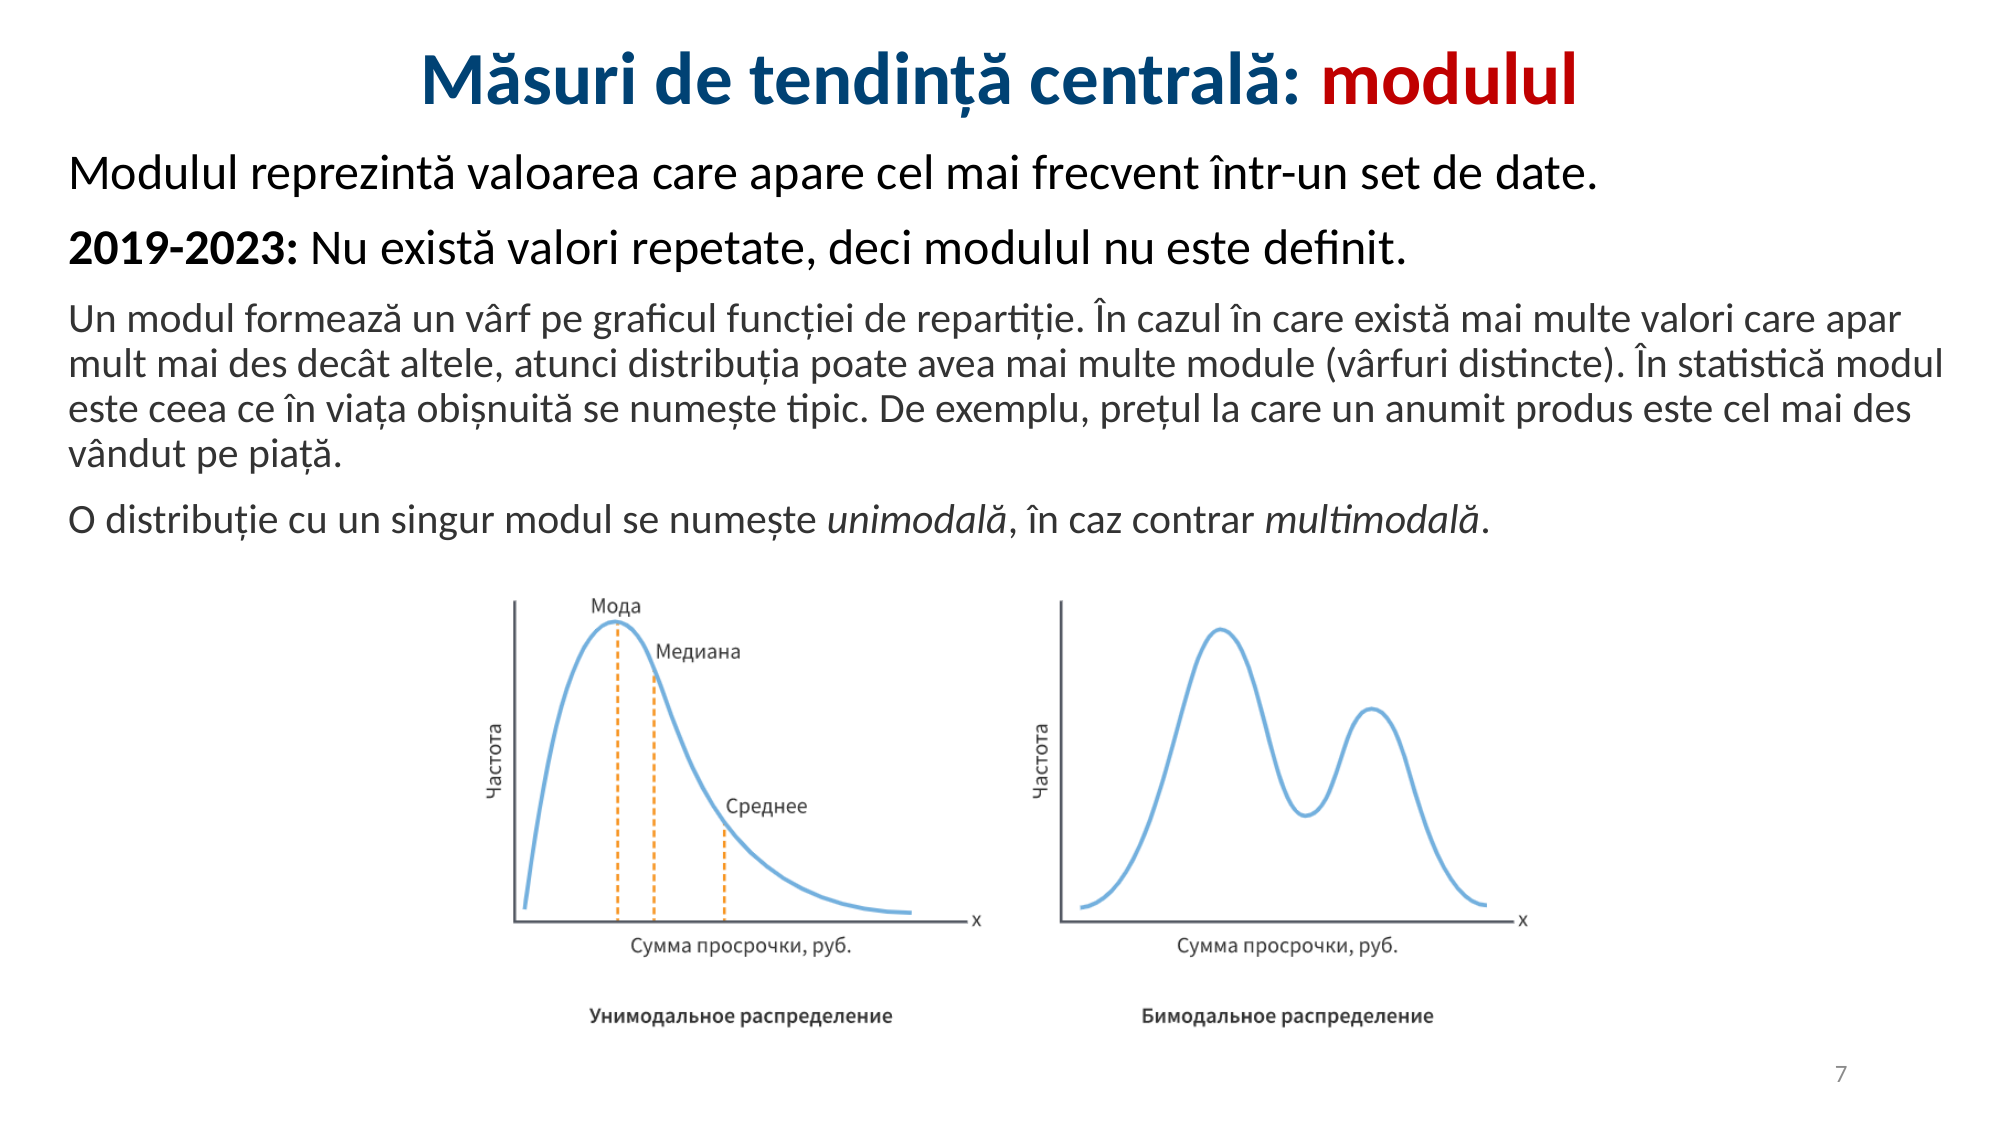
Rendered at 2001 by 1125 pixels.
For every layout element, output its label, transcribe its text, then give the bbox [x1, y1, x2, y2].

slide_number 7 [1412, 1042, 1863, 1103]
list Modulul reprezintă valoarea care apare cel mai frecvent într-un set de date. 2019-2023: Nu există valori repetate, deci modulul nu este definit. Un modul formează un vârf pe graficul funcției de repartiție. În cazul în care există mai multe valori care apar mult mai des decât altele, atunci distribuția poate avea mai multe module (vârfuri distincte). În statistică modul este ceea ce în viața obișnuită se numește tipic. De exemplu, prețul la care un anumit produs este cel mai des vândut pe piață. O distribuție cu un singur modul se numește unimodală, în caz contrar multimodală. [53, 139, 1982, 976]
title Măsuri de tendință centrală: modulul [137, 22, 1863, 139]
picture [478, 576, 1540, 1043]
